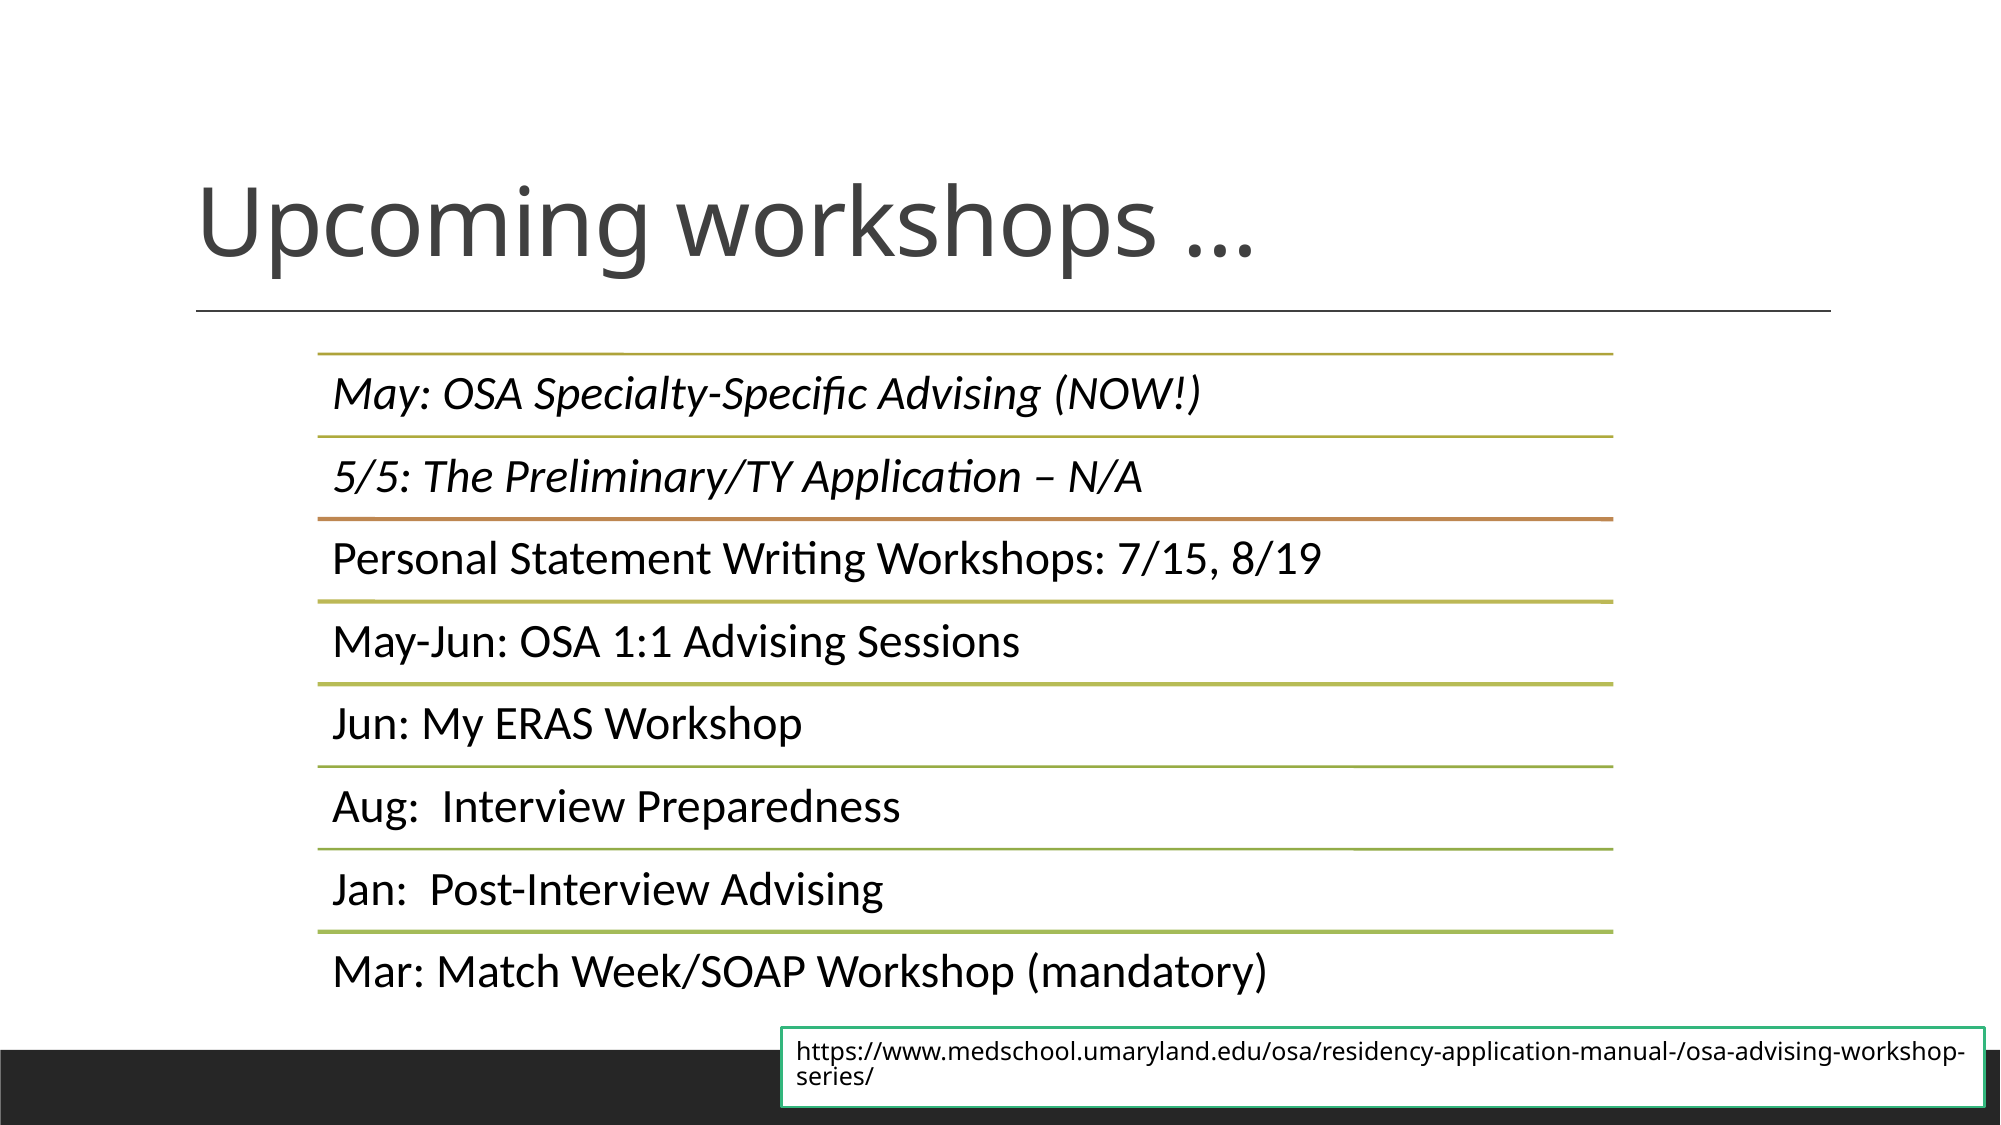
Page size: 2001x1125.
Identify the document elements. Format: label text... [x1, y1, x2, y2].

text_box https://www.medschool.umaryland.edu/osa/residency-application-manual-/osa-advising-workshop-series/ [780, 1026, 1986, 1108]
title Upcoming workshops … [180, 47, 1830, 285]
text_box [317, 353, 1614, 1015]
